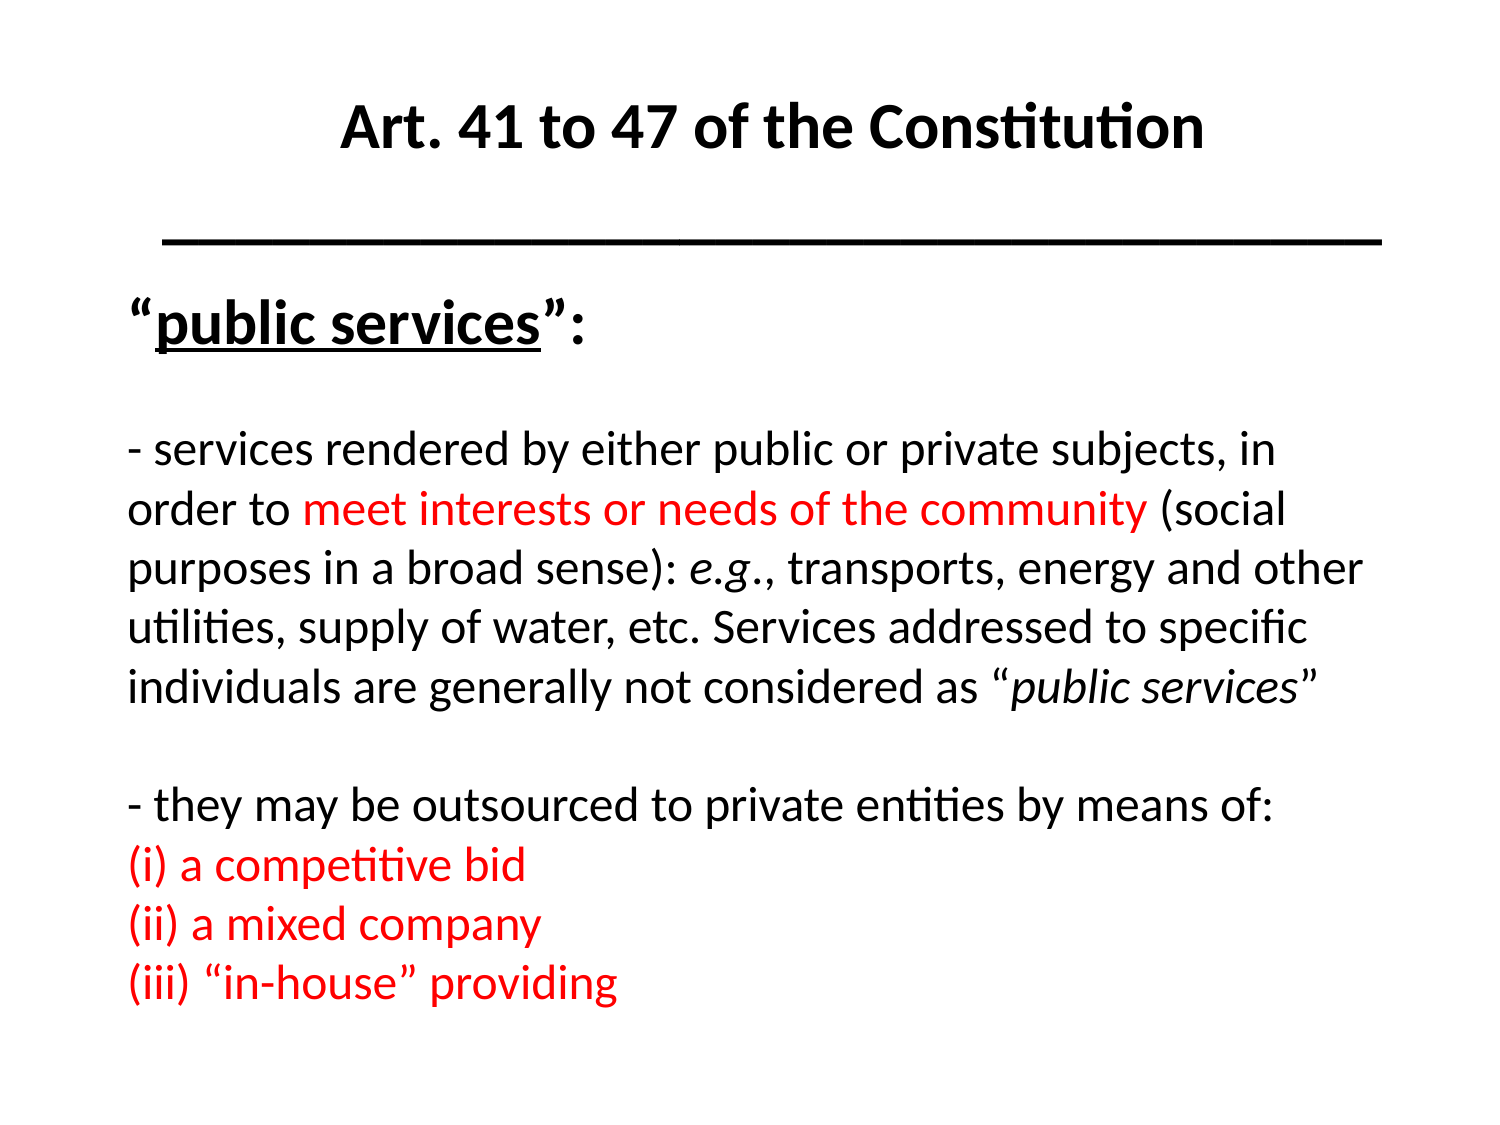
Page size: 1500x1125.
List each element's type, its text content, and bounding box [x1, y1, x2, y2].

text_box Art. 41 to 47 of the Constitution _________________________________ [135, 54, 1411, 279]
title “public services”: - services rendered by either public or private subjects, in order to meet interests or needs of the community (social purposes in a broad sense): e.g., transports, energy and other utilities, supply of water, etc. Services addressed to specific individuals are generally not considered as “public services” - they may be outsourced to private entities by means of: (i) a competitive bid (ii) a mixed company (iii) “in-house” providing [112, 243, 1388, 1047]
